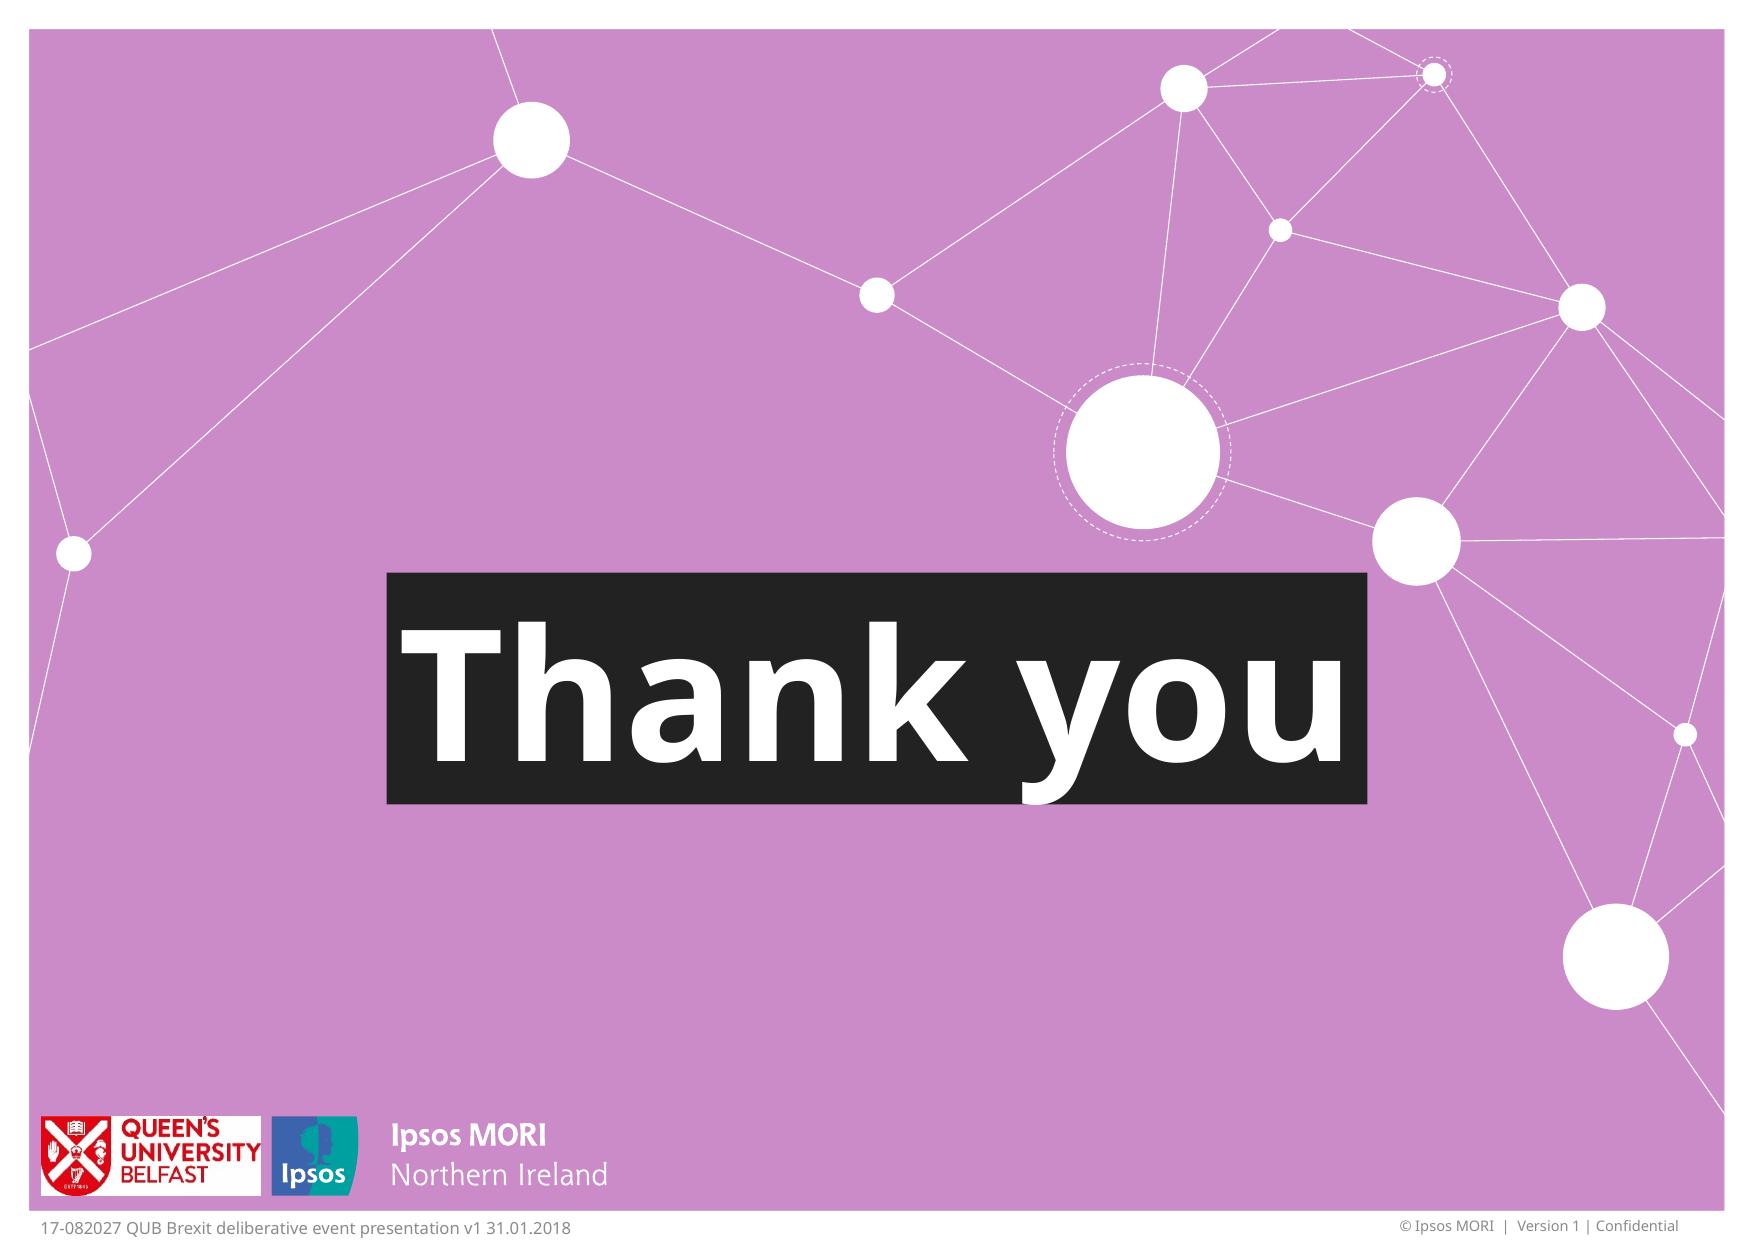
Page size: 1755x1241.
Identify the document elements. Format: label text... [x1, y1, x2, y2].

text_box Thank you [386, 572, 1368, 805]
picture [41, 1116, 261, 1196]
